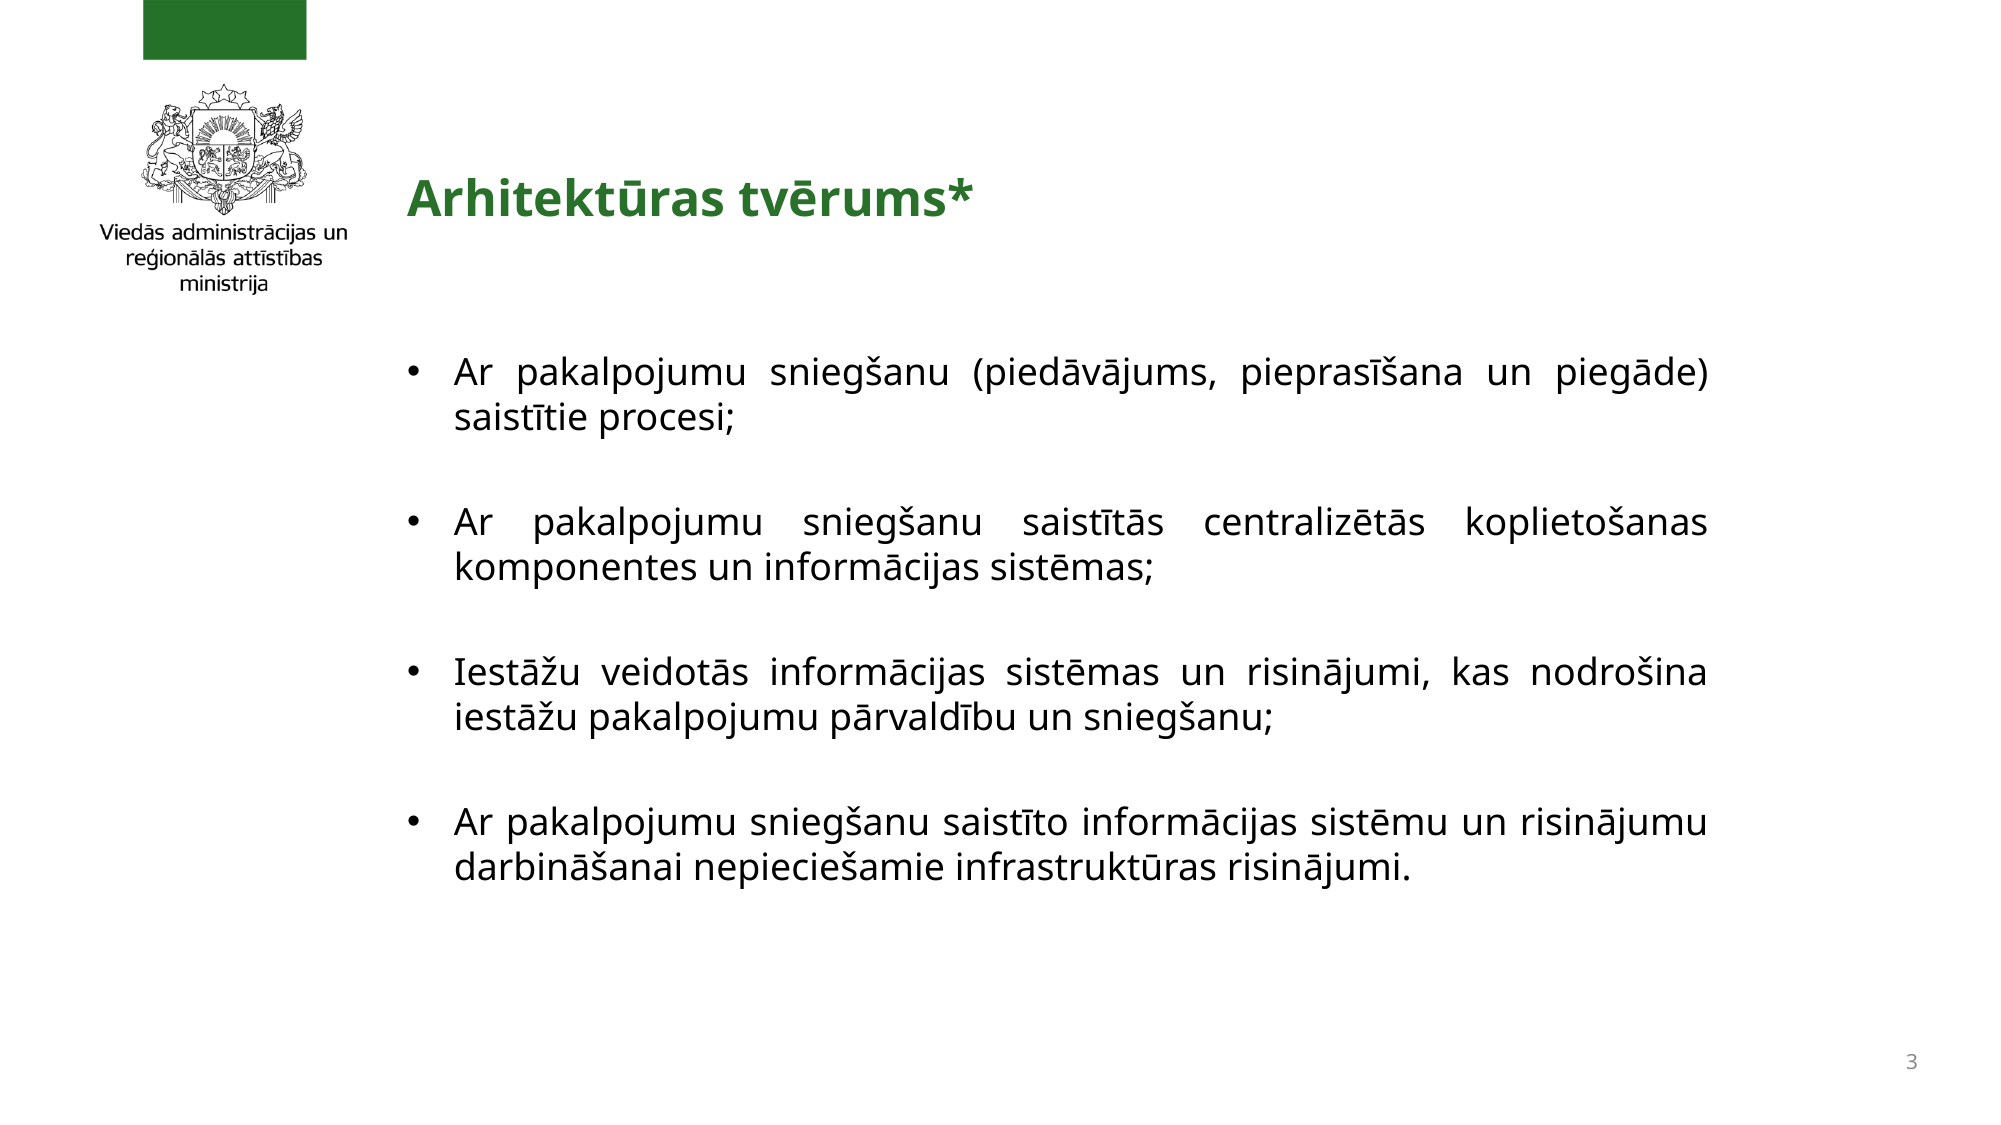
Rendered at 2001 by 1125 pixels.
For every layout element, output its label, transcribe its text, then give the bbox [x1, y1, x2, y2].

title Arhitektūras tvērums* [391, 111, 1725, 282]
list Ar pakalpojumu sniegšanu (piedāvājums, pieprasīšana un piegāde) saistītie procesi; Ar pakalpojumu sniegšanu saistītās centralizētās koplietošanas komponentes un informācijas sistēmas; Iestāžu veidotās informācijas sistēmas un risinājumi, kas nodrošina iestāžu pakalpojumu pārvaldību un sniegšanu; Ar pakalpojumu sniegšanu saistīto informācijas sistēmu un risinājumu darbināšanai nepieciešamie infrastruktūras risinājumi. [391, 287, 1725, 1005]
picture [75, 0, 371, 295]
slide_number 3 [1866, 1037, 1934, 1088]
